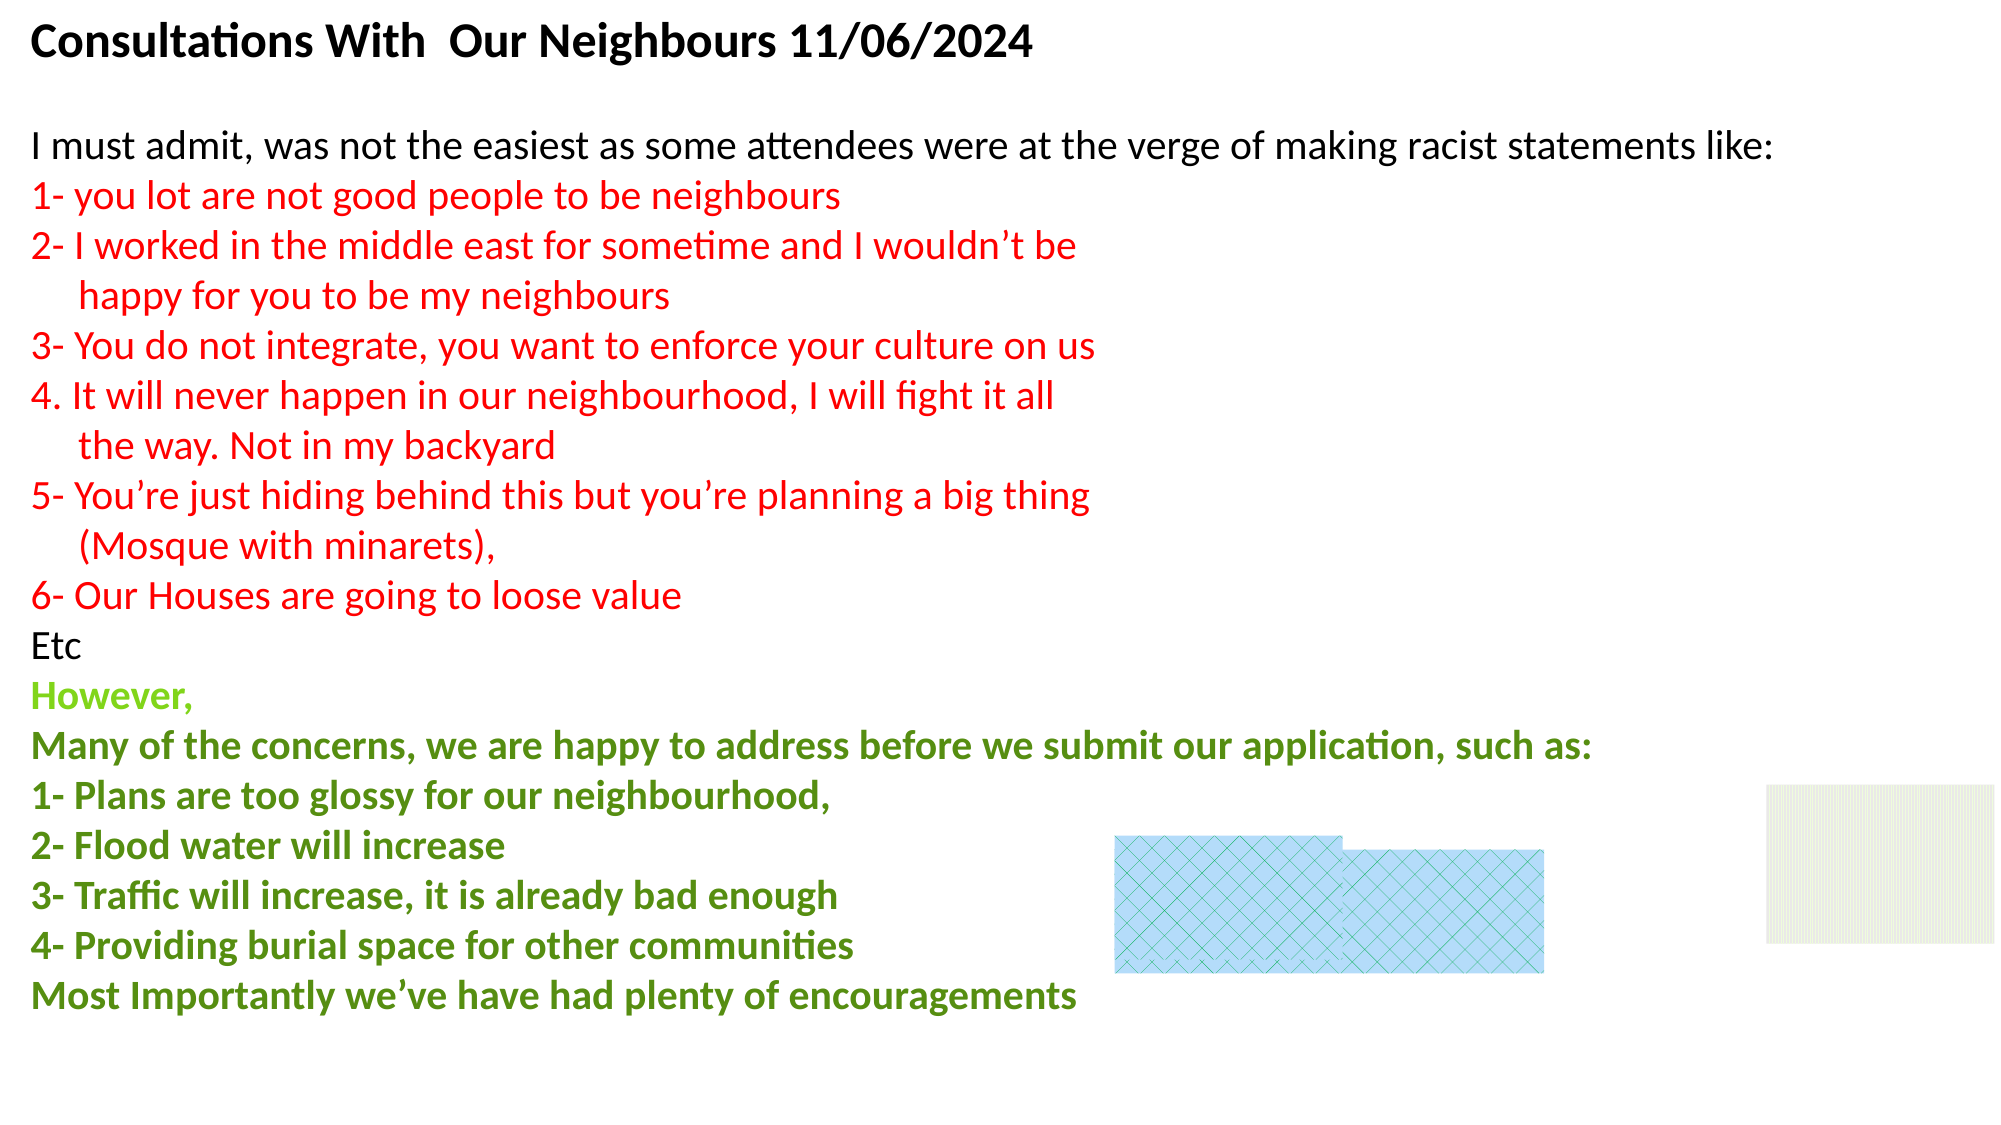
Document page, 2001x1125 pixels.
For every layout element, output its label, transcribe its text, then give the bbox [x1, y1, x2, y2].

text_box [1766, 784, 1995, 944]
text_box Consultations With Our Neighbours 11/06/2024 I must admit, was not the easiest as some attendees were at the verge of making racist statements like: 1- you lot are not good people to be neighbours 2- I worked in the middle east for sometime and I wouldn’t be happy for you to be my neighbours 3- You do not integrate, you want to enforce your culture on us 4. It will never happen in our neighbourhood, I will fight it all the way. Not in my backyard 5- You’re just hiding behind this but you’re planning a big thing (Mosque with minarets), 6- Our Houses are going to loose value Etc However, Many of the concerns, we are happy to address before we submit our application, such as: 1- Plans are too glossy for our neighbourhood, 2- Flood water will increase 3- Traffic will increase, it is already bad enough 4- Providing burial space for other communities Most Importantly we’ve have had plenty of encouragements [15, 458, 2000, 1125]
text_box [1114, 849, 1545, 974]
picture [0, 0, 2000, 448]
text_box [1114, 835, 1343, 960]
